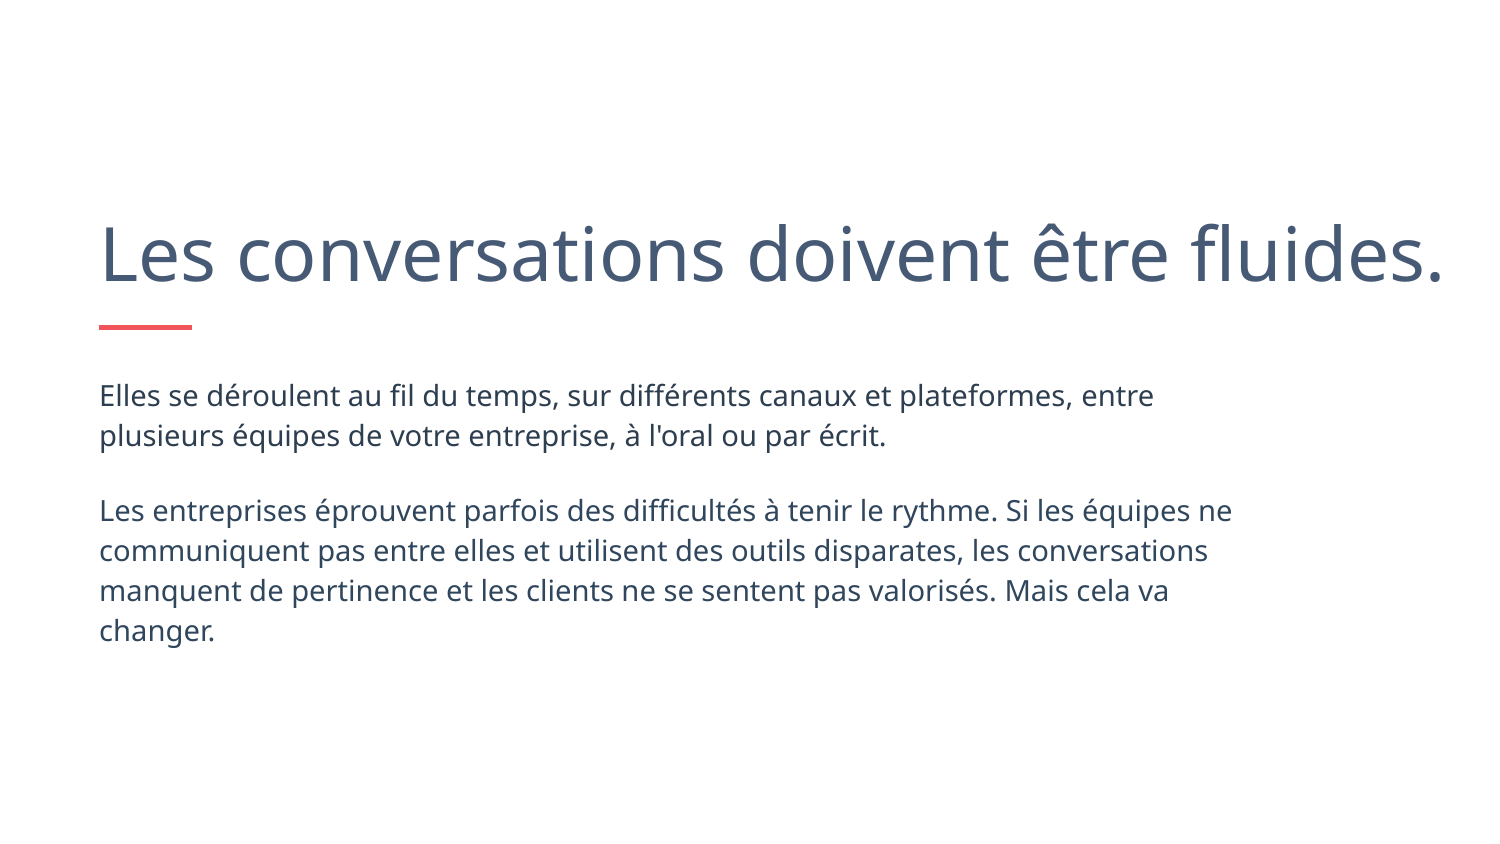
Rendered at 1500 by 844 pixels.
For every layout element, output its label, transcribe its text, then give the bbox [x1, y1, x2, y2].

list Les entreprises éprouvent parfois des difficultés à tenir le rythme. Si les équipes ne communiquent pas entre elles et utilisent des outils disparates, les conversations manquent de pertinence et les clients ne se sentent pas valorisés. Mais cela va changer. [99, 487, 1254, 599]
list Les conversations doivent être fluides. [99, 147, 1451, 294]
list Elles se déroulent au fil du temps, sur différents canaux et plateformes, entre plusieurs équipes de votre entreprise, à l'oral ou par écrit. [99, 372, 1257, 466]
